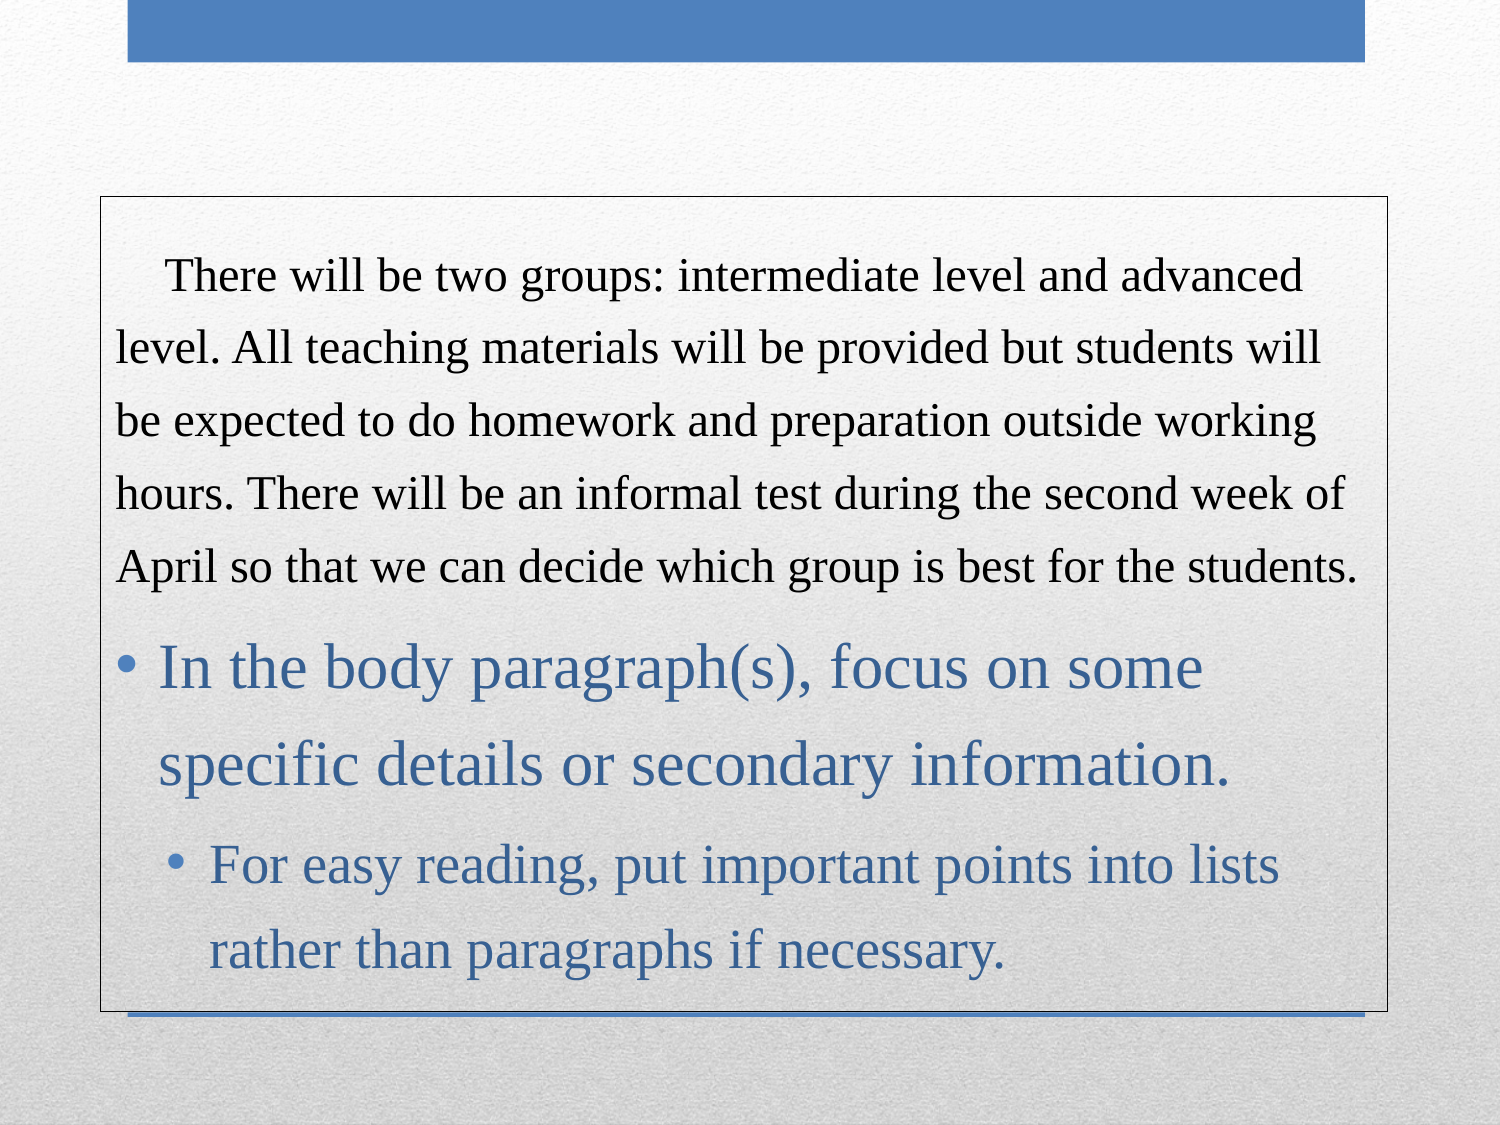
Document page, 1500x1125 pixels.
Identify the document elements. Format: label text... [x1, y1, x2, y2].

list There will be two groups: intermediate level and advanced level. All teaching materials will be provided but students will be expected to do homework and preparation outside working hours. There will be an informal test during the second week of April so that we can decide which group is best for the students. In the body paragraph(s), focus on some specific details or secondary information. For easy reading, put important points into lists rather than paragraphs if necessary. [100, 196, 1388, 1012]
